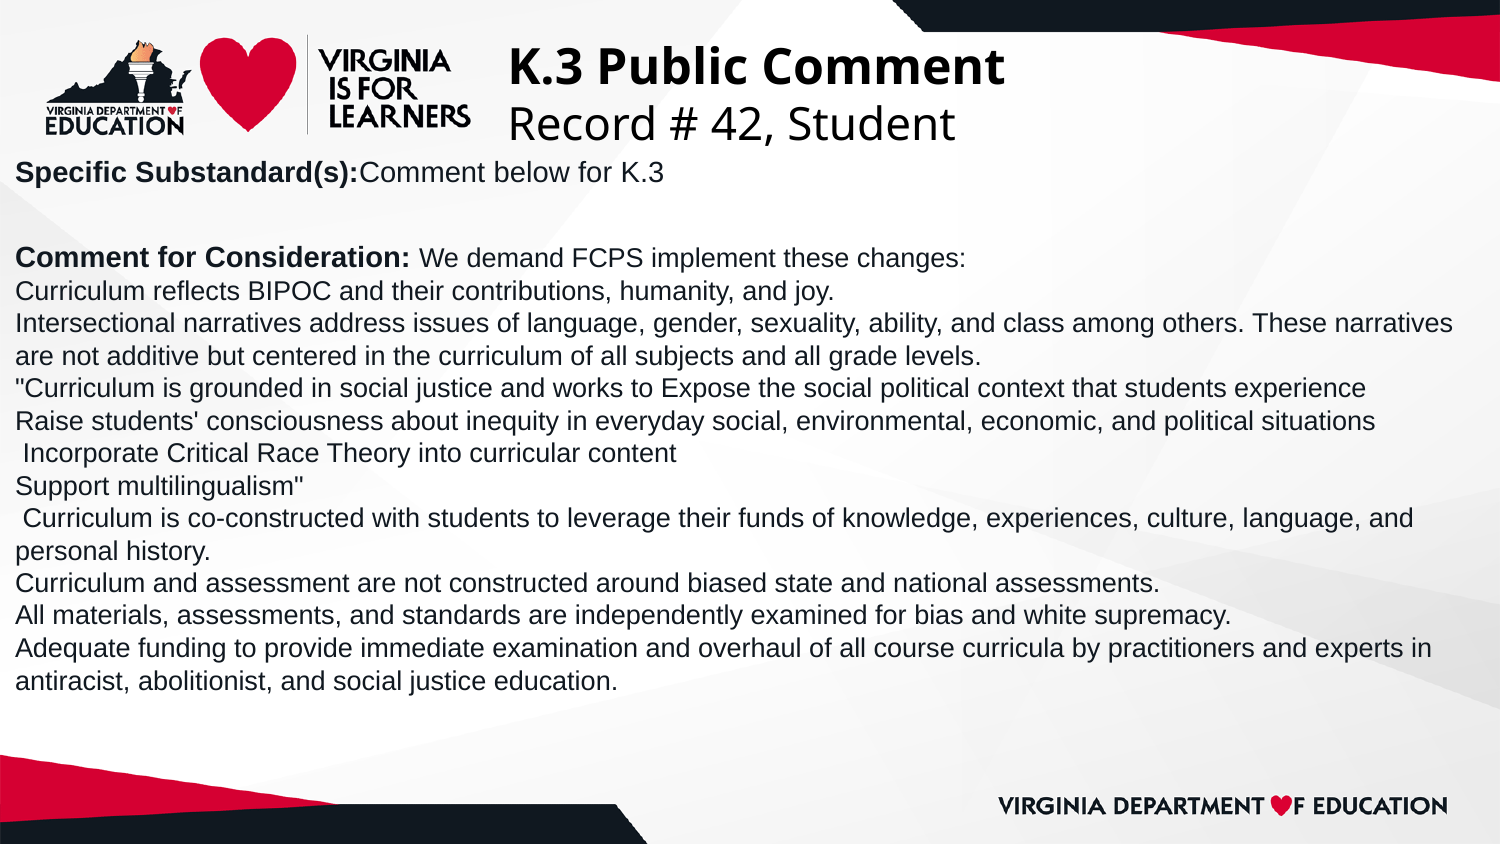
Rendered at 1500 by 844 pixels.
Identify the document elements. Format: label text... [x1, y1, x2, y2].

subtitle Specific Substandard(s):Comment below for K.3 Comment for Consideration: We demand FCPS implement these changes: Curriculum reflects BIPOC and their contributions, humanity, and joy. Intersectional narratives address issues of language, gender, sexuality, ability, and class among others. These narratives are not additive but centered in the curriculum of all subjects and all grade levels. "Curriculum is grounded in social justice and works to Expose the social political context that students experience Raise students' consciousness about inequity in everyday social, environmental, economic, and political situations Incorporate Critical Race Theory into curricular content Support multilingualism" Curriculum is co-constructed with students to leverage their funds of knowledge, experiences, culture, language, and personal history. Curriculum and assessment are not constructed around biased state and national assessments. All materials, assessments, and standards are independently examined for bias and white supremacy. Adequate funding to provide immediate examination and overhaul of all course curricula by practitioners and experts in antiracist, abolitionist, and social justice education. [0, 138, 1500, 844]
picture [0, 0, 492, 138]
title K.3 Public Comment Record # 42, Student [492, 0, 1439, 138]
picture [1439, 0, 1500, 138]
